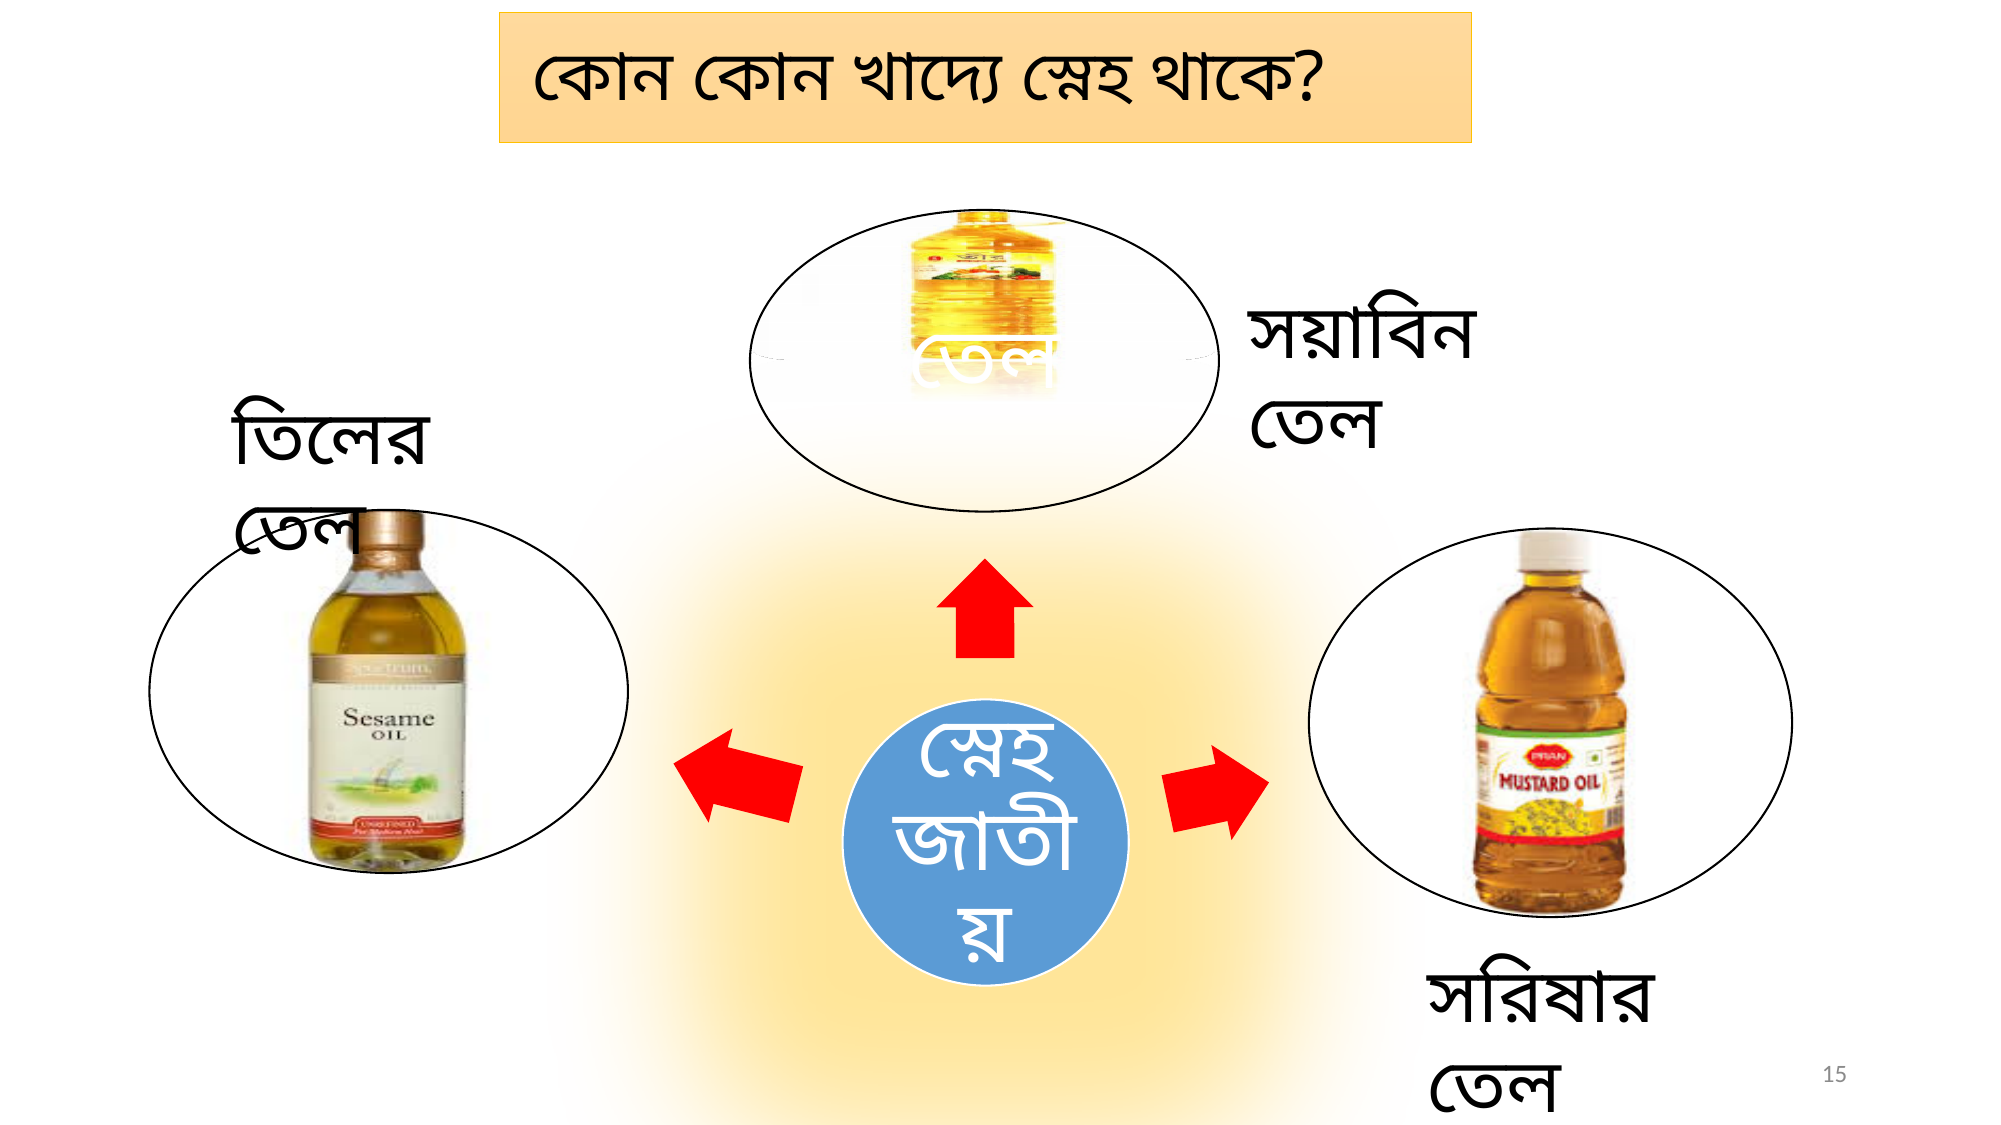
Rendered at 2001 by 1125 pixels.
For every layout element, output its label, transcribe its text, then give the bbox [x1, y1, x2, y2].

slide_number 15 [1751, 1042, 1863, 1103]
title কোন কোন খাদ্যে স্নেহ থাকে? [499, 12, 1472, 142]
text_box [62, 142, 1921, 1032]
text_box সরিষার তেল [1412, 1032, 1751, 1125]
